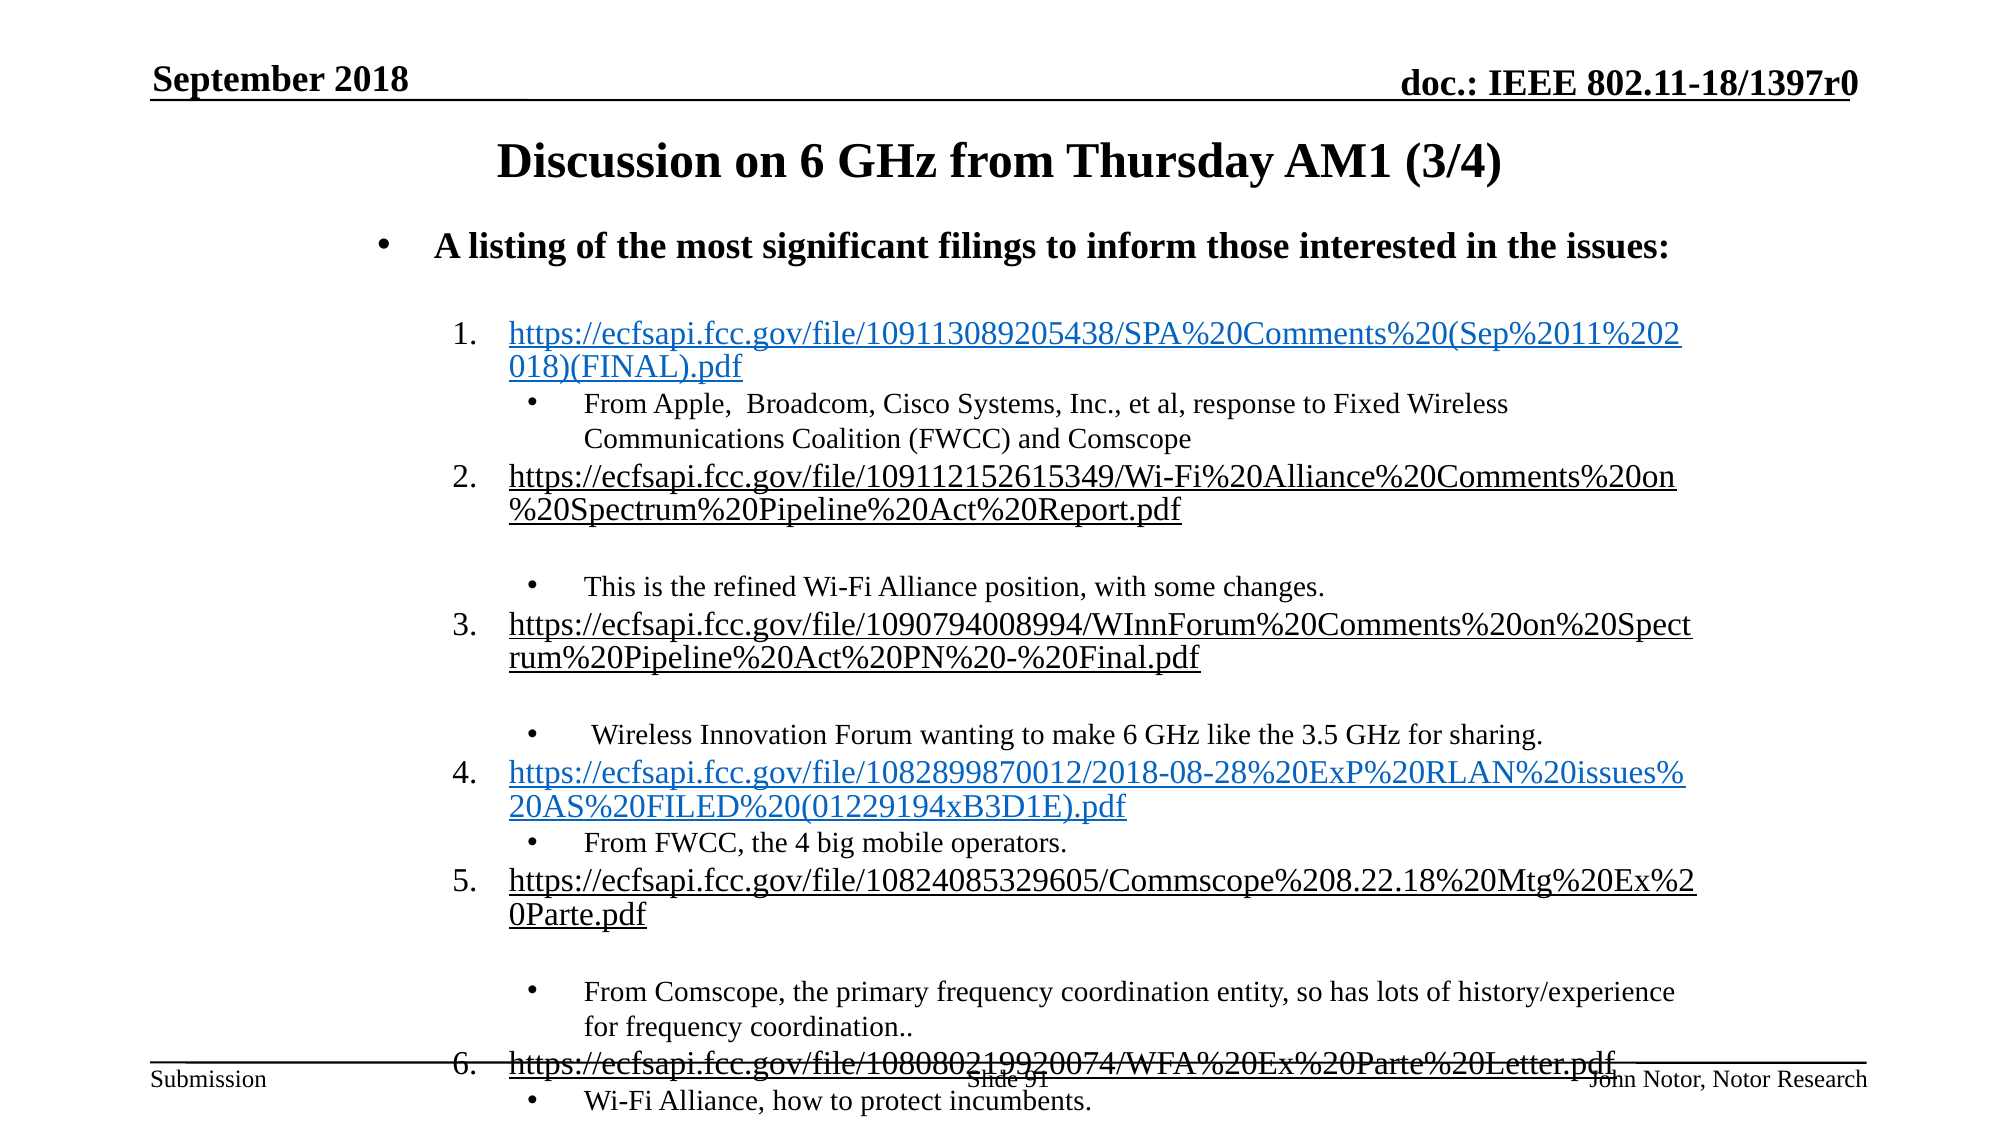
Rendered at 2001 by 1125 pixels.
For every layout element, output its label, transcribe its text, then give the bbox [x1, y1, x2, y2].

title Discussion on 6 GHz from Thursday AM1 (3/4) [362, 100, 1638, 213]
footer John Notor, Notor Research [1171, 1061, 1869, 1093]
list A listing of the most significant filings to inform those interested in the issues: https://ecfsapi.fcc.gov/file/109113089205438/SPA%20Comments%20(Sep%2011%202018)(FINAL).pdf From Apple, Broadcom, Cisco Systems, Inc., et al, response to Fixed Wireless Communications Coalition (FWCC) and Comscope https://ecfsapi.fcc.gov/file/109112152615349/Wi-Fi%20Alliance%20Comments%20on%20Spectrum%20Pipeline%20Act%20Report.pdf This is the refined Wi-Fi Alliance position, with some changes. https://ecfsapi.fcc.gov/file/1090794008994/WInnForum%20Comments%20on%20Spectrum%20Pipeline%20Act%20PN%20-%20Final.pdf Wireless Innovation Forum wanting to make 6 GHz like the 3.5 GHz for sharing. https://ecfsapi.fcc.gov/file/1082899870012/2018-08-28%20ExP%20RLAN%20issues%20AS%20FILED%20(01229194xB3D1E).pdf From FWCC, the 4 big mobile operators. https://ecfsapi.fcc.gov/file/10824085329605/Commscope%208.22.18%20Mtg%20Ex%20Parte.pdf From Comscope, the primary frequency coordination entity, so has lots of history/experience for frequency coordination.. https://ecfsapi.fcc.gov/file/108080219920074/WFA%20Ex%20Parte%20Letter.pdf Wi-Fi Alliance, how to protect incumbents. [362, 213, 1713, 1095]
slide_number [152, 54, 563, 100]
slide_number Slide 91 [950, 1061, 1067, 1123]
